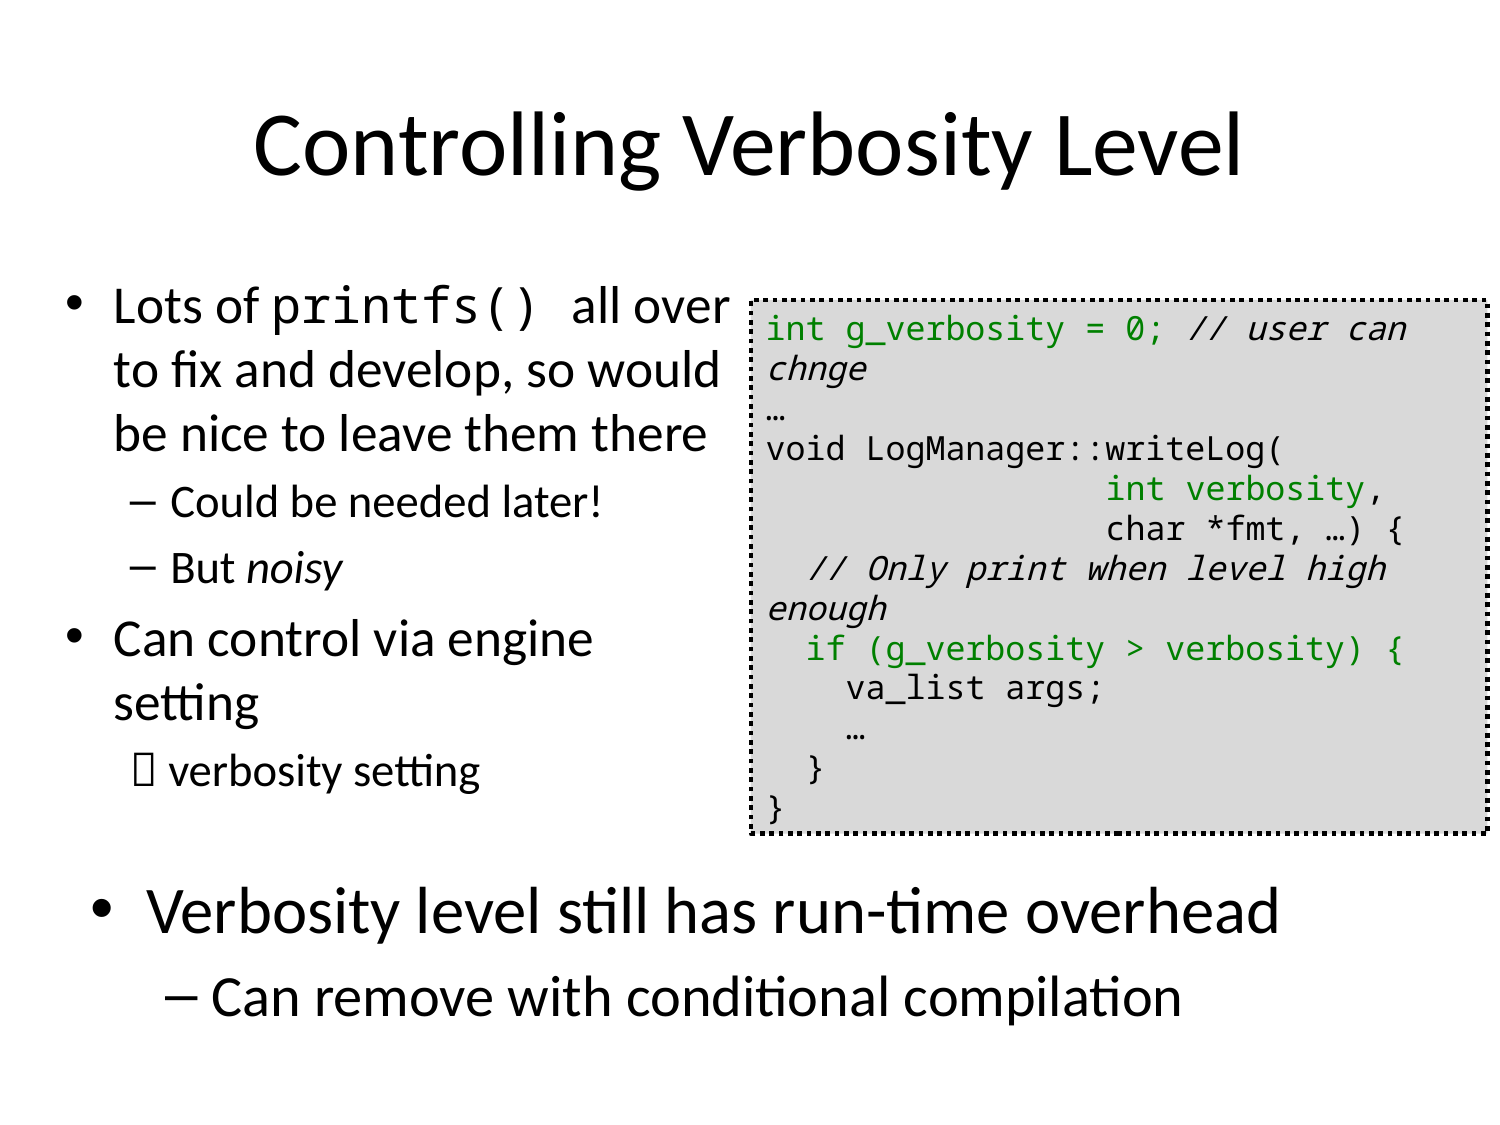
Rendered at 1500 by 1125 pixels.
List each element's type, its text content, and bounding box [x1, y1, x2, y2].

list Lots of printfs() all over to fix and develop, so would be nice to leave them there Could be needed later! But noisy Can control via engine setting  verbosity setting [50, 262, 750, 860]
text_box int g_verbosity = 0; // user can chnge … void LogManager::writeLog( int verbosity, char *fmt, …) { // Only print when level high enough if (g_verbosity > verbosity) { va_list args; … } } [750, 299, 1488, 834]
text_box Verbosity level still has run-time overhead Can remove with conditional compilation [74, 859, 1425, 1085]
title Controlling Verbosity Level [75, 45, 1425, 233]
